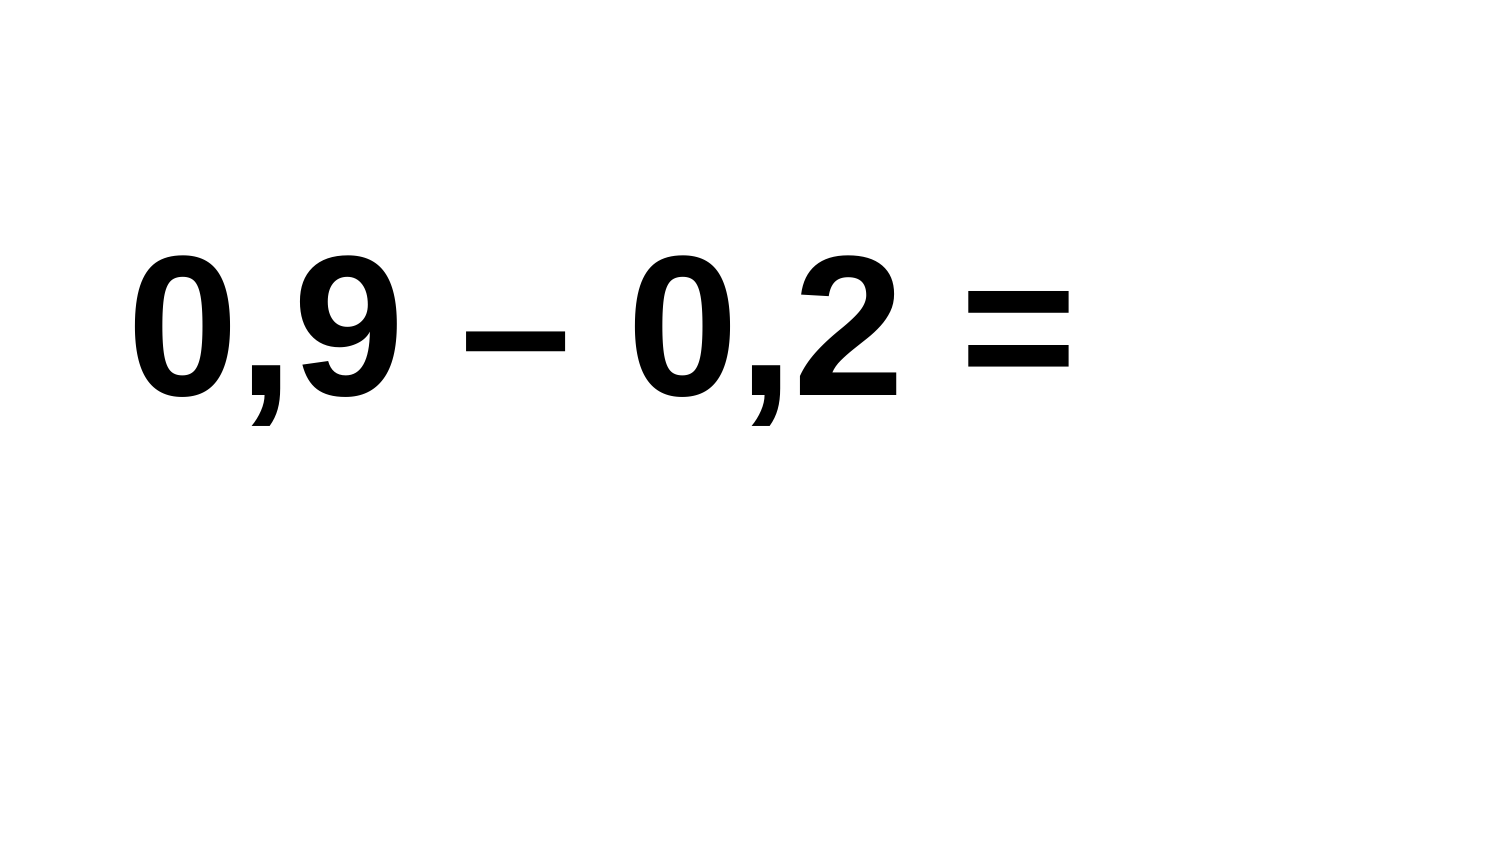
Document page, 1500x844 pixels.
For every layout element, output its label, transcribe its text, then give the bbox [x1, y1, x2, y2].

text_box 0,9 – 0,2 = [112, 259, 1388, 450]
